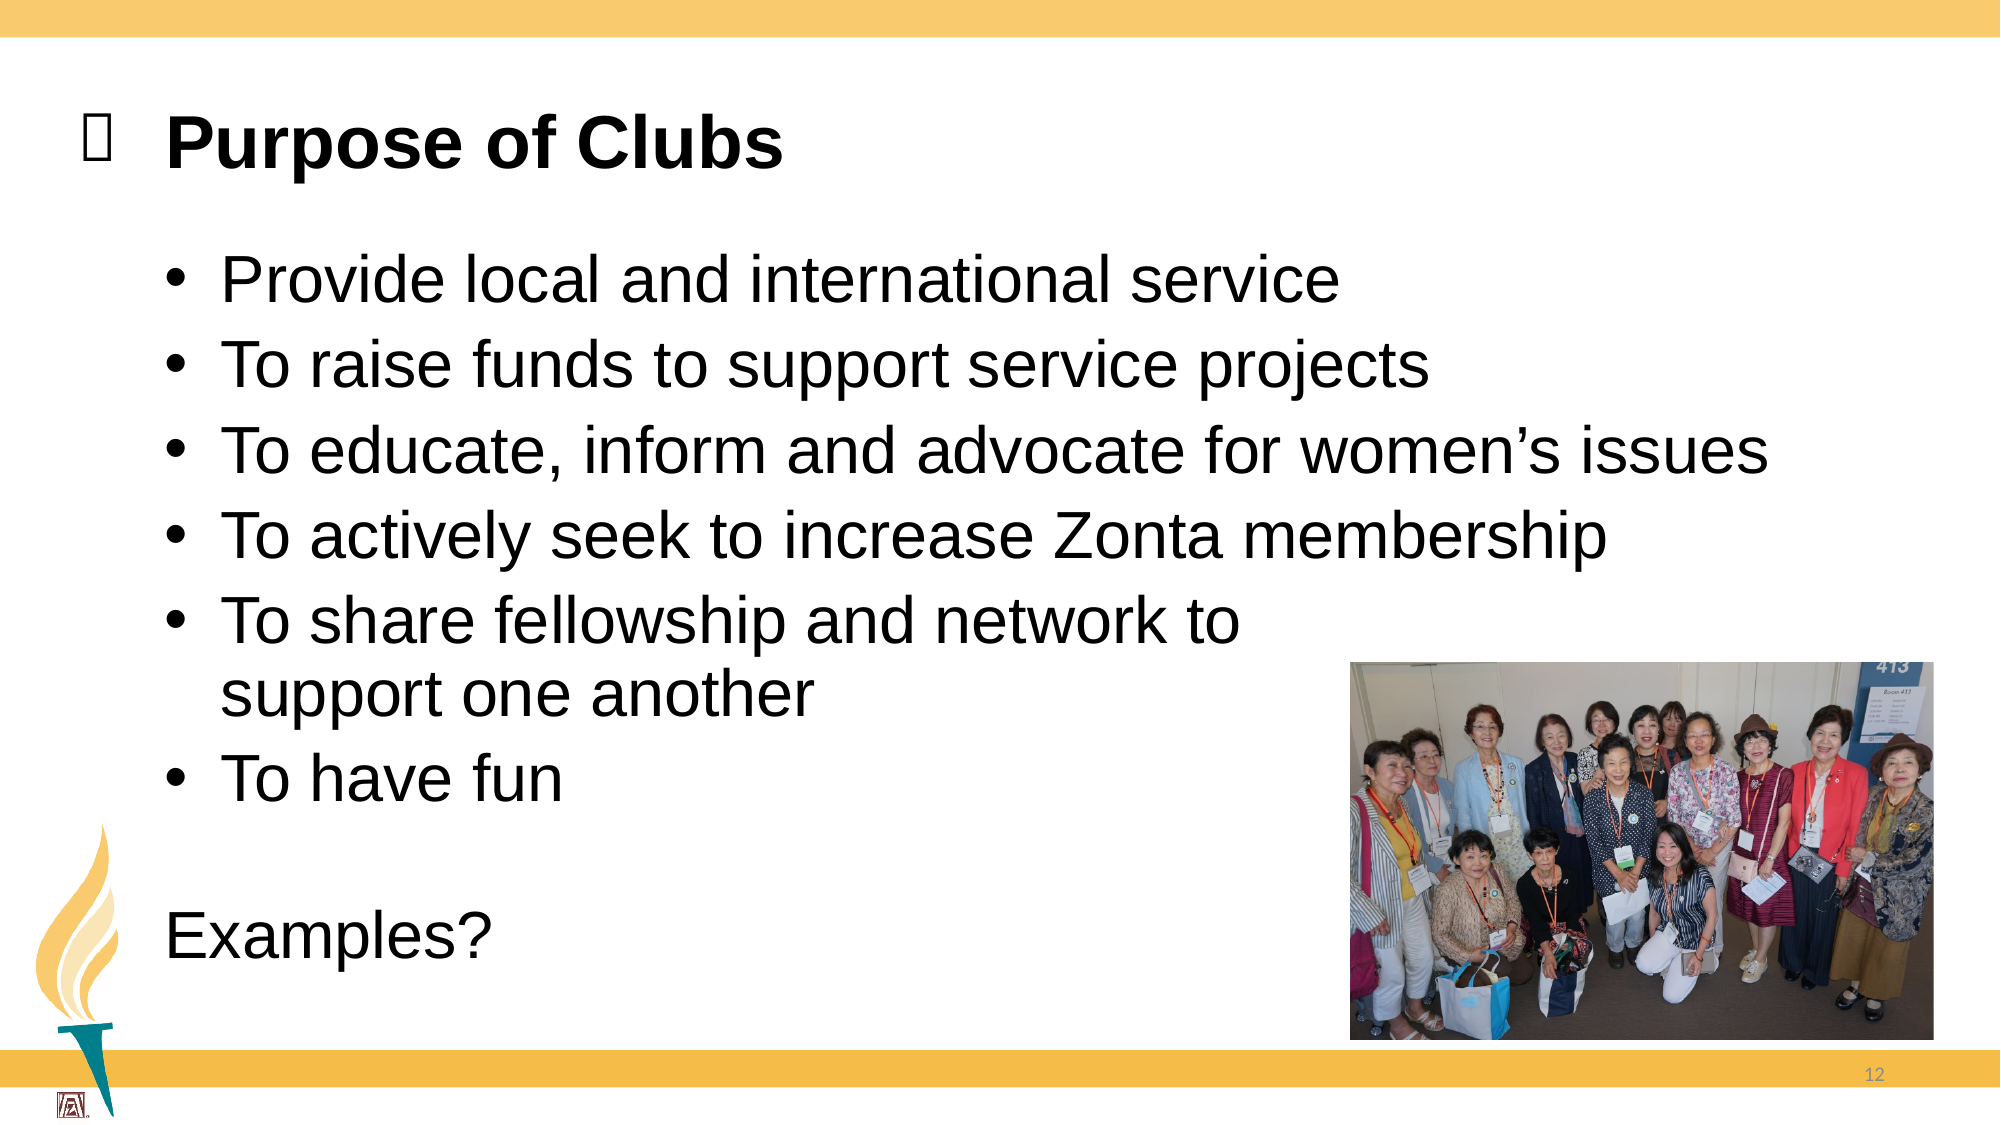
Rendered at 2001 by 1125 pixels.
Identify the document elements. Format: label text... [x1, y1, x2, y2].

slide_number 12 [1433, 1048, 1900, 1103]
list Provide local and international service To raise funds to support service projects To educate, inform and advocate for women’s issues To actively seek to increase Zonta membership To share fellowship and network to support one another To have fun Examples? [149, 237, 1812, 1040]
text_box  [62, 87, 175, 183]
picture [18, 816, 130, 1125]
title Purpose of Clubs [150, 45, 1900, 233]
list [1349, 662, 1934, 1041]
